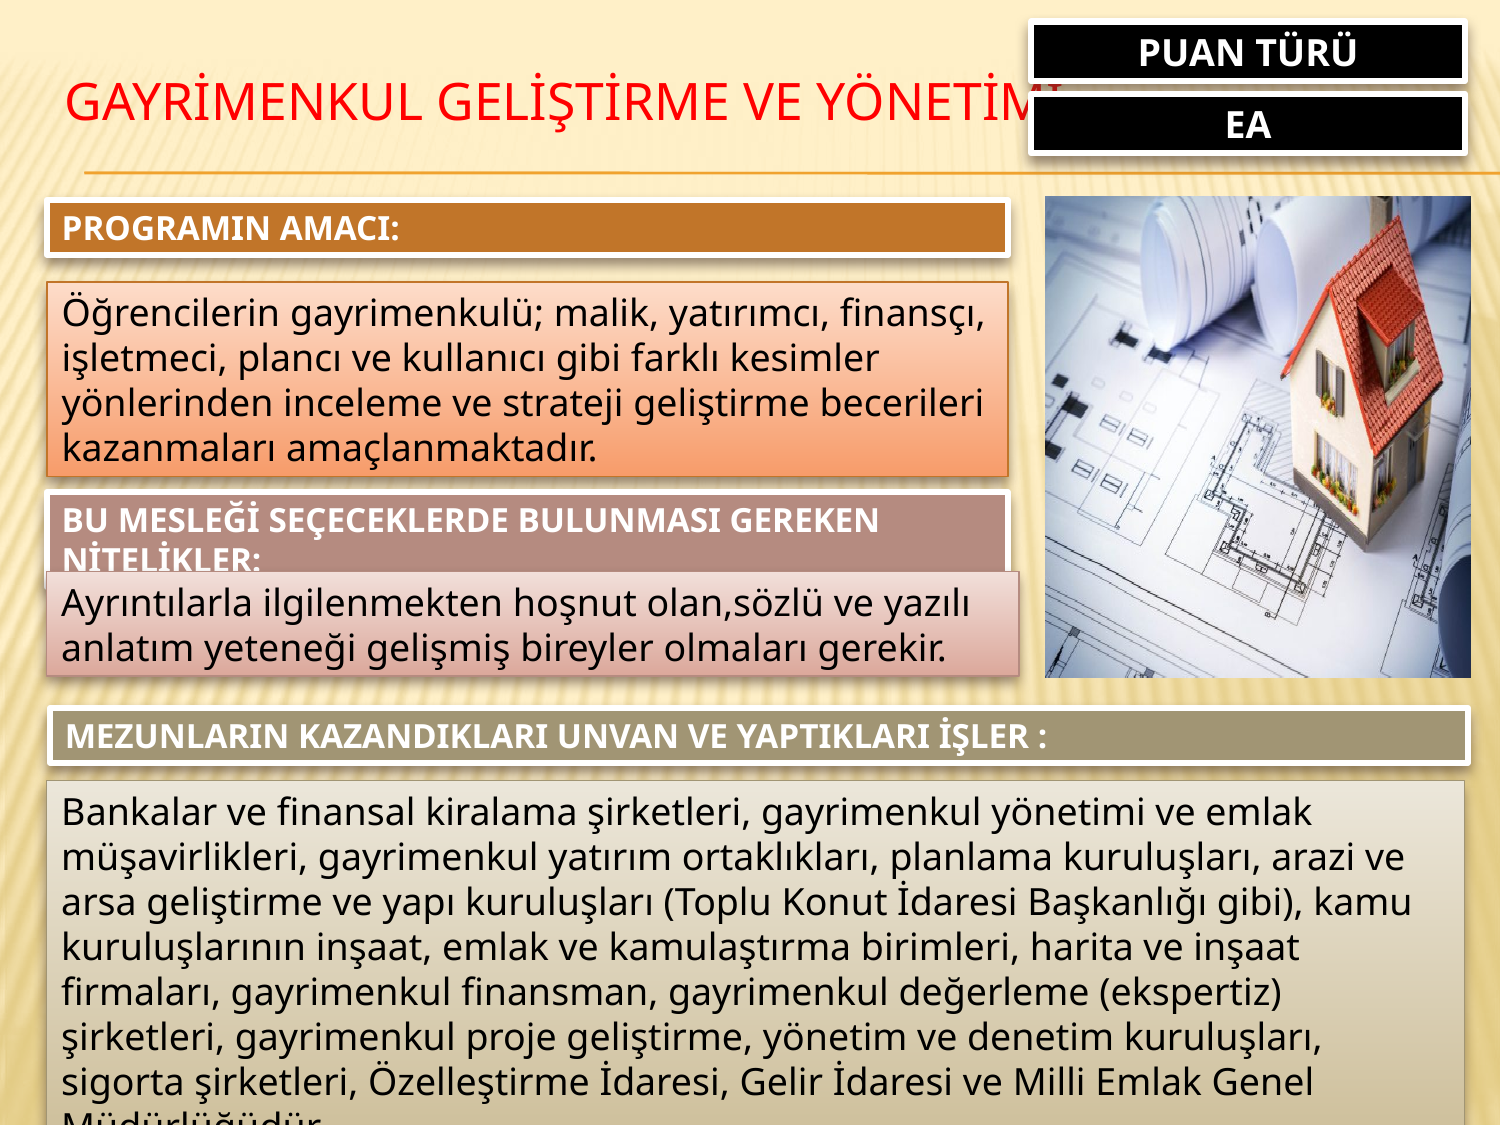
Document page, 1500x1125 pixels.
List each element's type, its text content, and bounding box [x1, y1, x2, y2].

text_box Ayrıntılarla ilgilenmekten hoşnut olan,sözlü ve yazılı anlatım yeteneği gelişmiş bireyler olmaları gerekir. [46, 571, 1020, 677]
title Gayrİmenkul gelİştİrme ve yönetİmİ [50, 35, 1020, 164]
picture [1045, 195, 1471, 678]
text_box Bankalar ve finansal kiralama şirketleri, gayrimenkul yönetimi ve emlak müşavirlikleri, gayrimenkul yatırım ortaklıkları, planlama kuruluşları, arazi ve arsa geliştirme ve yapı kuruluşları (Toplu Konut İdaresi Başkanlığı gibi), kamu kuruluşlarının inşaat, emlak ve kamulaştırma birimleri, harita ve inşaat firmaları, gayrimenkul finansman, gayrimenkul değerleme (ekspertiz) şirketleri, gayrimenkul proje geliştirme, yönetim ve denetim kuruluşları, sigorta şirketleri, Özelleştirme İdaresi, Gelir İdaresi ve Milli Emlak Genel Müdürlüğüdür. [46, 780, 1465, 1125]
text_box MEZUNLARIN KAZANDIKLARI UNVAN VE YAPTIKLARI İŞLER : [47, 705, 1471, 766]
text_box PROGRAMIN AMACI: [44, 197, 1011, 258]
text_box EA [1028, 91, 1468, 156]
text_box BU MESLEĞİ SEÇECEKLERDE BULUNMASI GEREKEN NİTELİKLER: [44, 489, 1011, 571]
text_box PUAN TÜRÜ [1028, 18, 1468, 84]
text_box Öğrencilerin gayrimenkulü; malik, yatırımcı, finansçı, işletmeci, plancı ve kullanıcı gibi farklı kesimler yönlerinden inceleme ve strateji geliştirme becerileri kazanmaları amaçlanmaktadır. [46, 281, 1009, 477]
